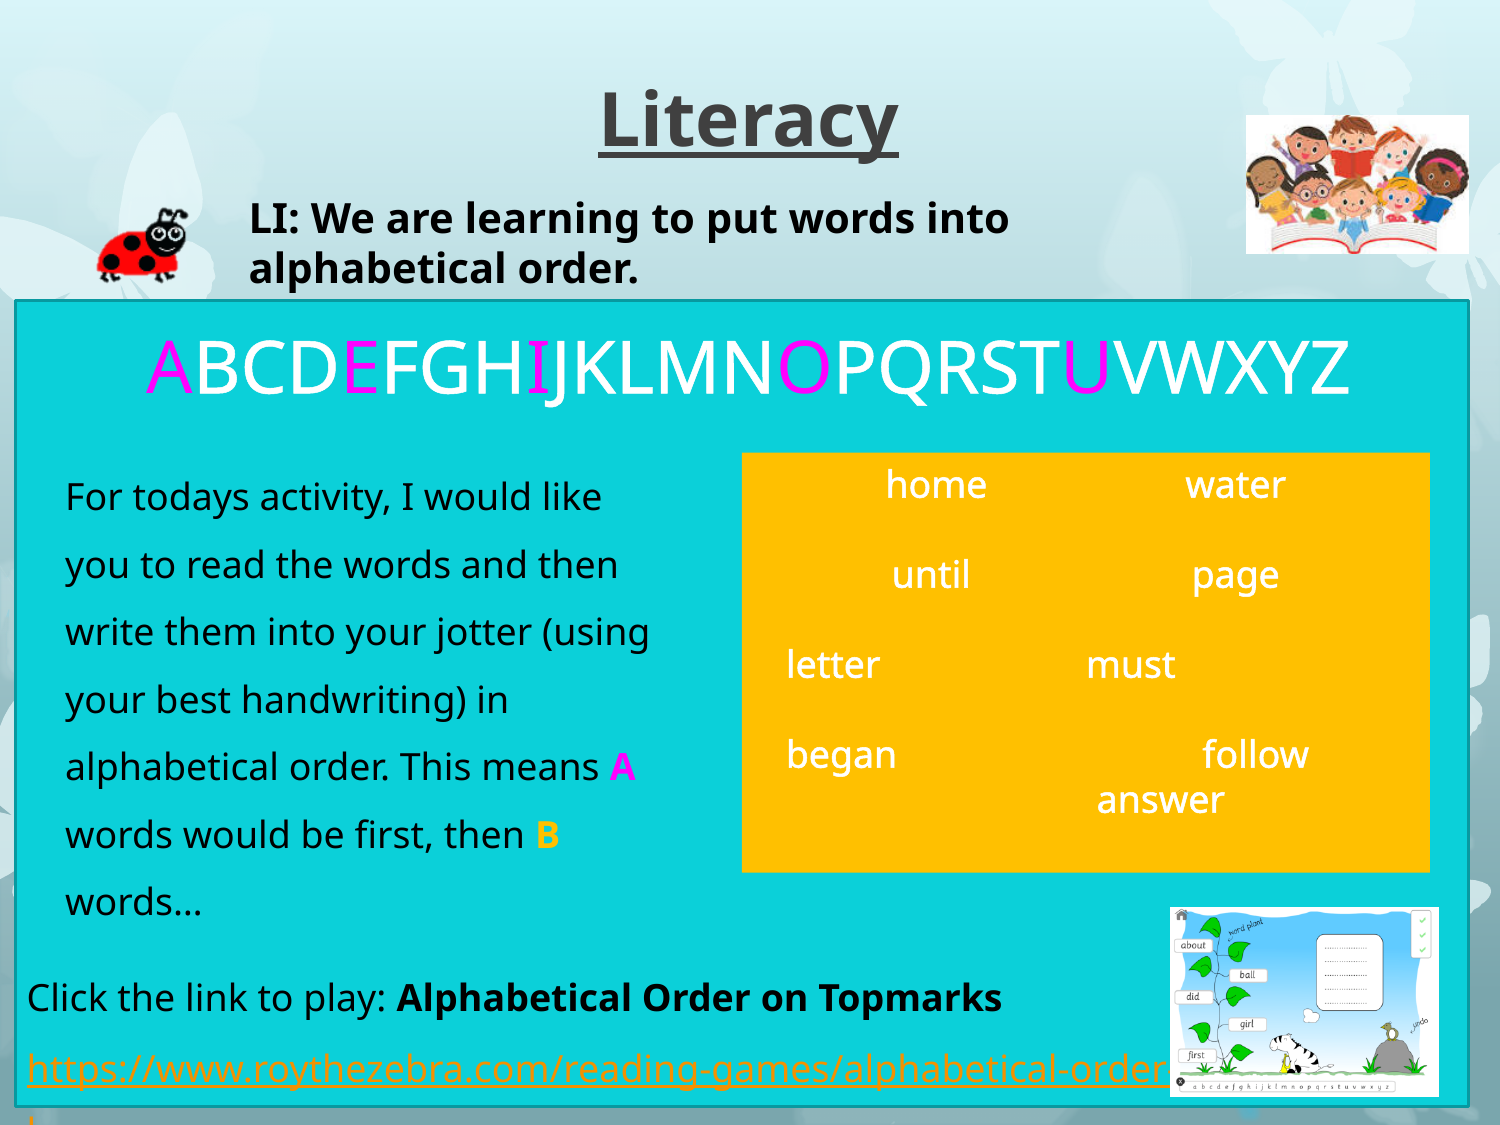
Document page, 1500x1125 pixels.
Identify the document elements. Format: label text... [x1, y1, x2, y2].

text_box [14, 299, 1470, 1108]
text_box LI: We are learning to put words into alphabetical order. [240, 184, 1247, 300]
title Literacy [164, 40, 1334, 184]
text_box Click the link to play: Alphabetical Order on Topmarks https://www.roythezebra.com/reading-games/alphabetical-order-1.html [11, 944, 1167, 1104]
text_box For todays activity, I would like you to read the words and then write them into your jotter (using your best handwriting) in alphabetical order. This means A words would be first, then B words… [50, 443, 679, 944]
picture [1169, 907, 1440, 1098]
picture [1246, 114, 1469, 255]
text_box home water until page letter must began follow answer [741, 452, 1430, 873]
picture [49, 160, 235, 309]
text_box ABCDEFGHIJKLMNOPQRSTUVWXYZ [131, 312, 1366, 416]
